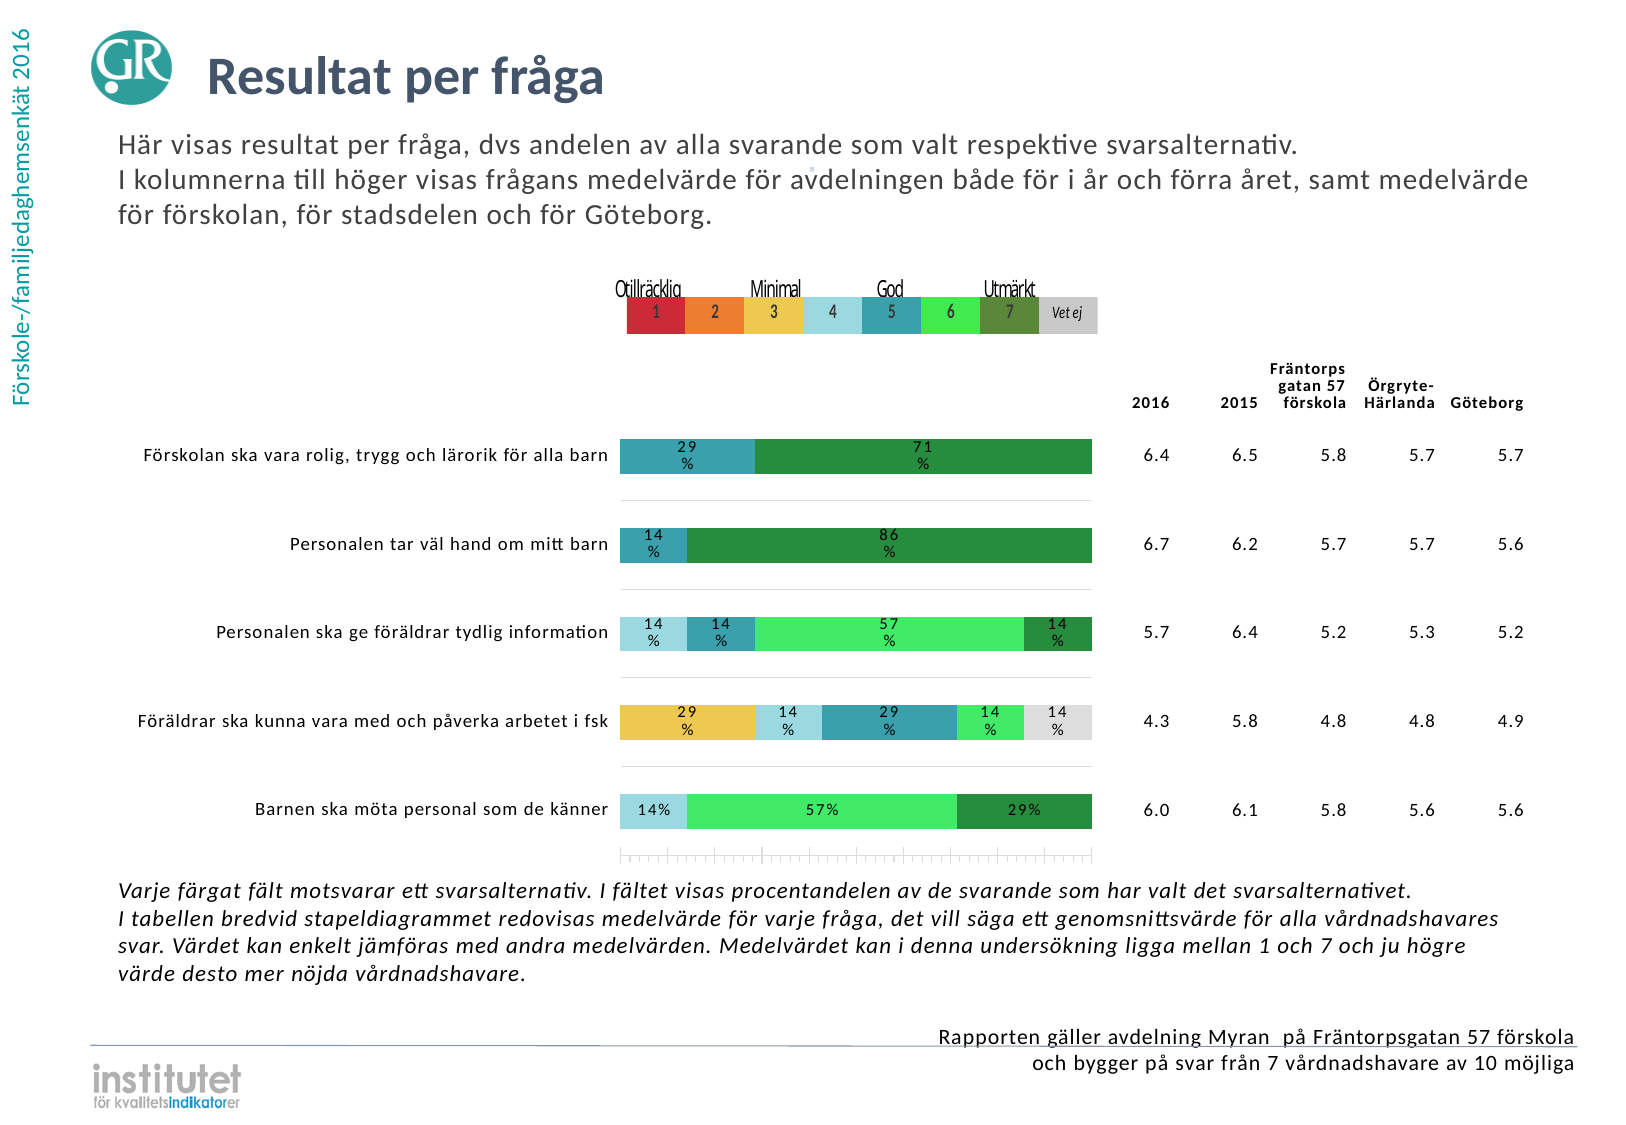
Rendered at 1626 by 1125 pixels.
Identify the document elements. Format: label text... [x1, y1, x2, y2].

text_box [17, 1045, 1578, 1111]
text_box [118, 153, 1506, 213]
text_box Här visas resultat per fråga, dvs andelen av alla svarande som valt respektive svarsalternativ. I kolumnerna till höger visas frågans medelvärde för avdelningen både för i år och förra året, samt medelvärde för förskolan, för stadsdelen och för Göteborg. [118, 125, 1537, 262]
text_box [609, 269, 1099, 336]
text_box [118, 324, 1453, 1039]
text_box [118, 1047, 1506, 1052]
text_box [207, 40, 1460, 126]
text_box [118, 875, 1506, 1045]
